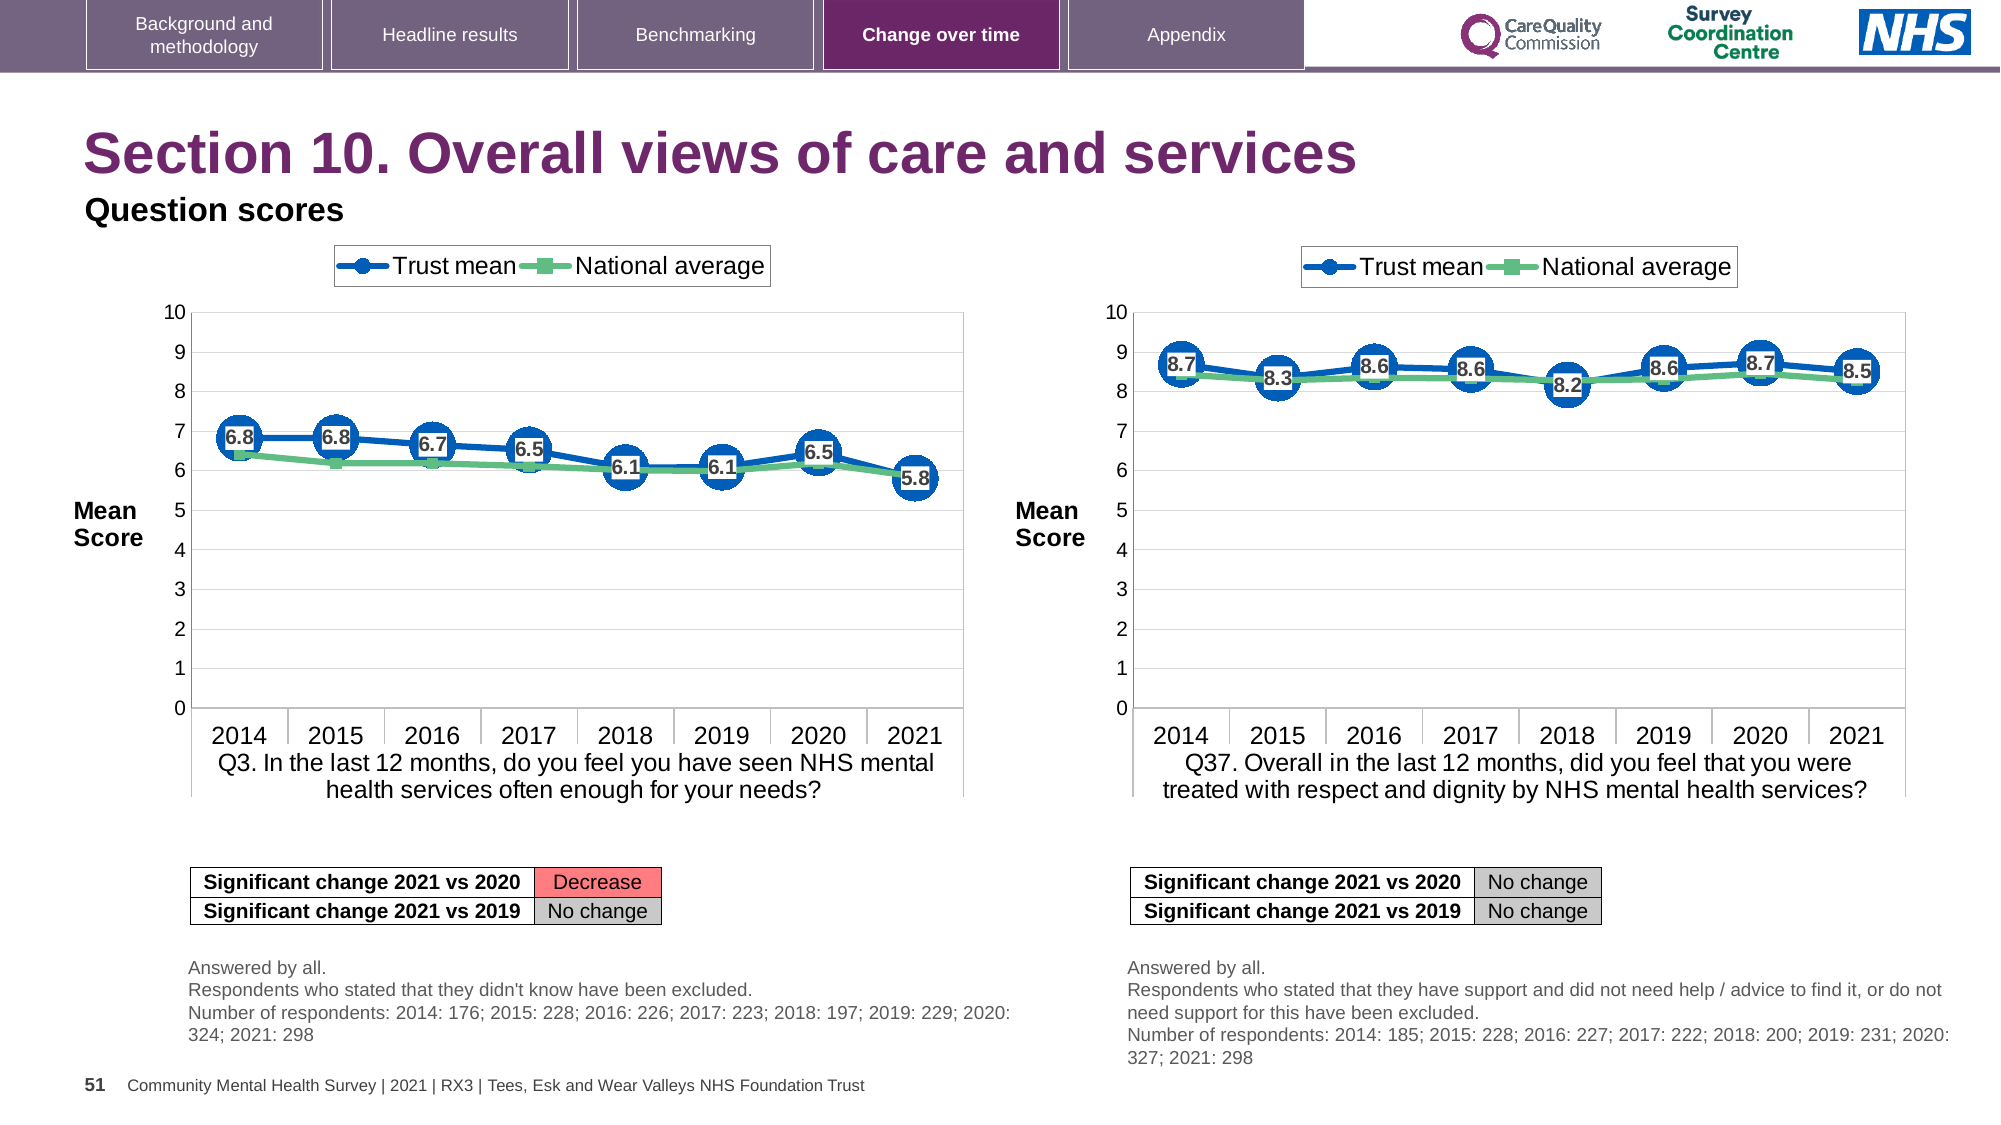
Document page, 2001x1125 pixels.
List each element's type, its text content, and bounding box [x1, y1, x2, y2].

table_header No change [1475, 868, 1601, 897]
text_box Answered by all. Respondents who stated that they have support and did not need help / advice to find it, or do not need support for this have been excluded. Number of respondents: 2014: 185; 2015: 228; 2016: 227; 2017: 222; 2018: 200; 2019: 231; 2020: 327; 2021: 298 [1112, 948, 2000, 1076]
table_cell No change [535, 898, 661, 924]
chart [1010, 240, 1908, 858]
table_header Significant change 2021 vs 2020 [1131, 868, 1474, 897]
table_header Decrease [535, 868, 661, 897]
table_cell No change [1475, 898, 1601, 924]
table_header Significant change 2021 vs 2020 [191, 868, 534, 897]
picture [1460, 13, 1602, 59]
text_box Question scores [84, 185, 1864, 229]
title Section 10. Overall views of care and services [68, 100, 1942, 209]
text_box Answered by all. Respondents who stated that they didn't know have been excluded. Number of respondents: 2014: 176; 2015: 228; 2016: 226; 2017: 223; 2018: 197; 2019: 229; 2020: 324; 2021: 298 [173, 948, 1061, 1053]
chart [68, 240, 966, 858]
text_box 51 [84, 1065, 122, 1125]
table_cell Significant change 2021 vs 2019 [1131, 898, 1474, 924]
picture [1859, 9, 1971, 55]
table_cell Significant change 2021 vs 2019 [191, 898, 534, 924]
picture [1666, 3, 1794, 61]
